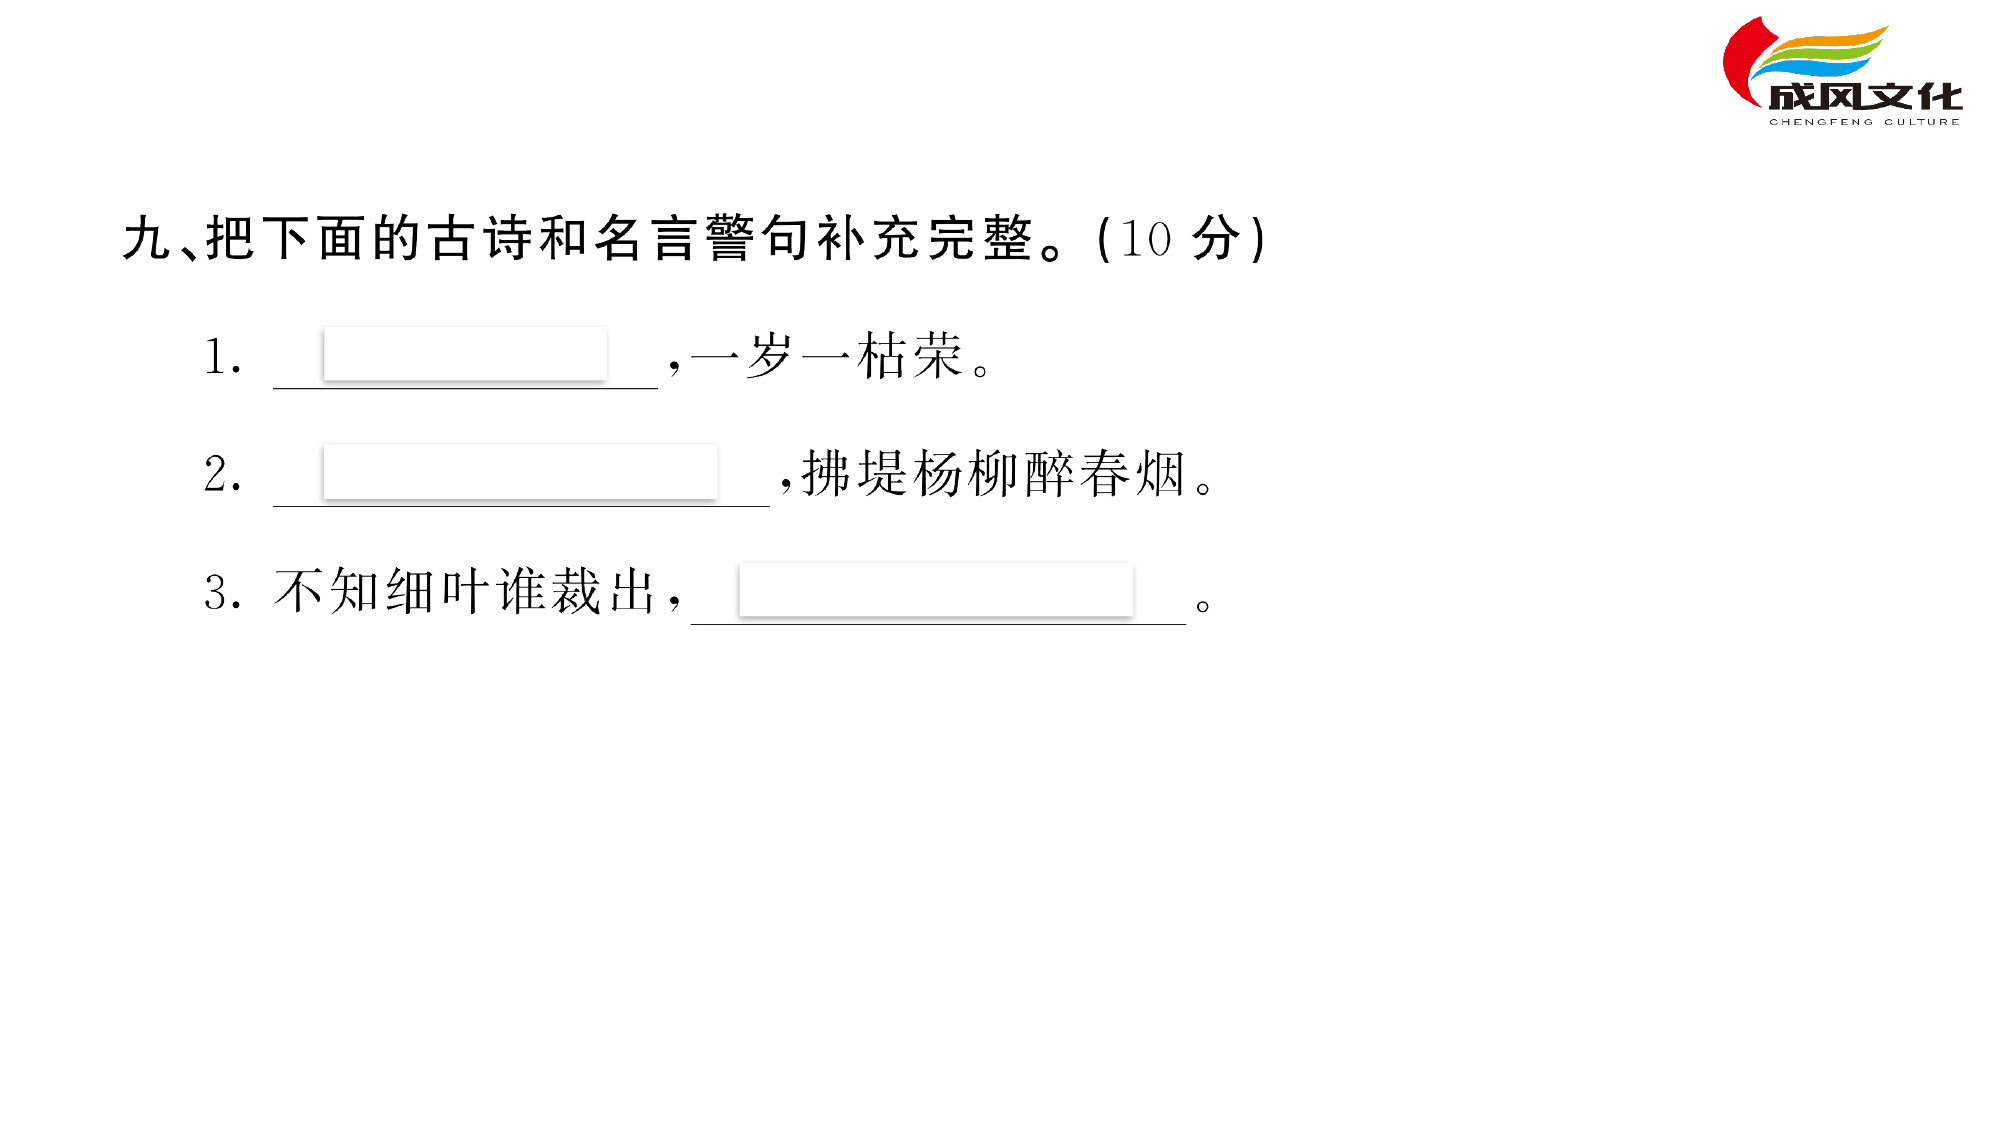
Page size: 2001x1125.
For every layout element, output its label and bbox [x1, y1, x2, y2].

picture [117, 176, 2000, 662]
picture [1708, 0, 1986, 136]
